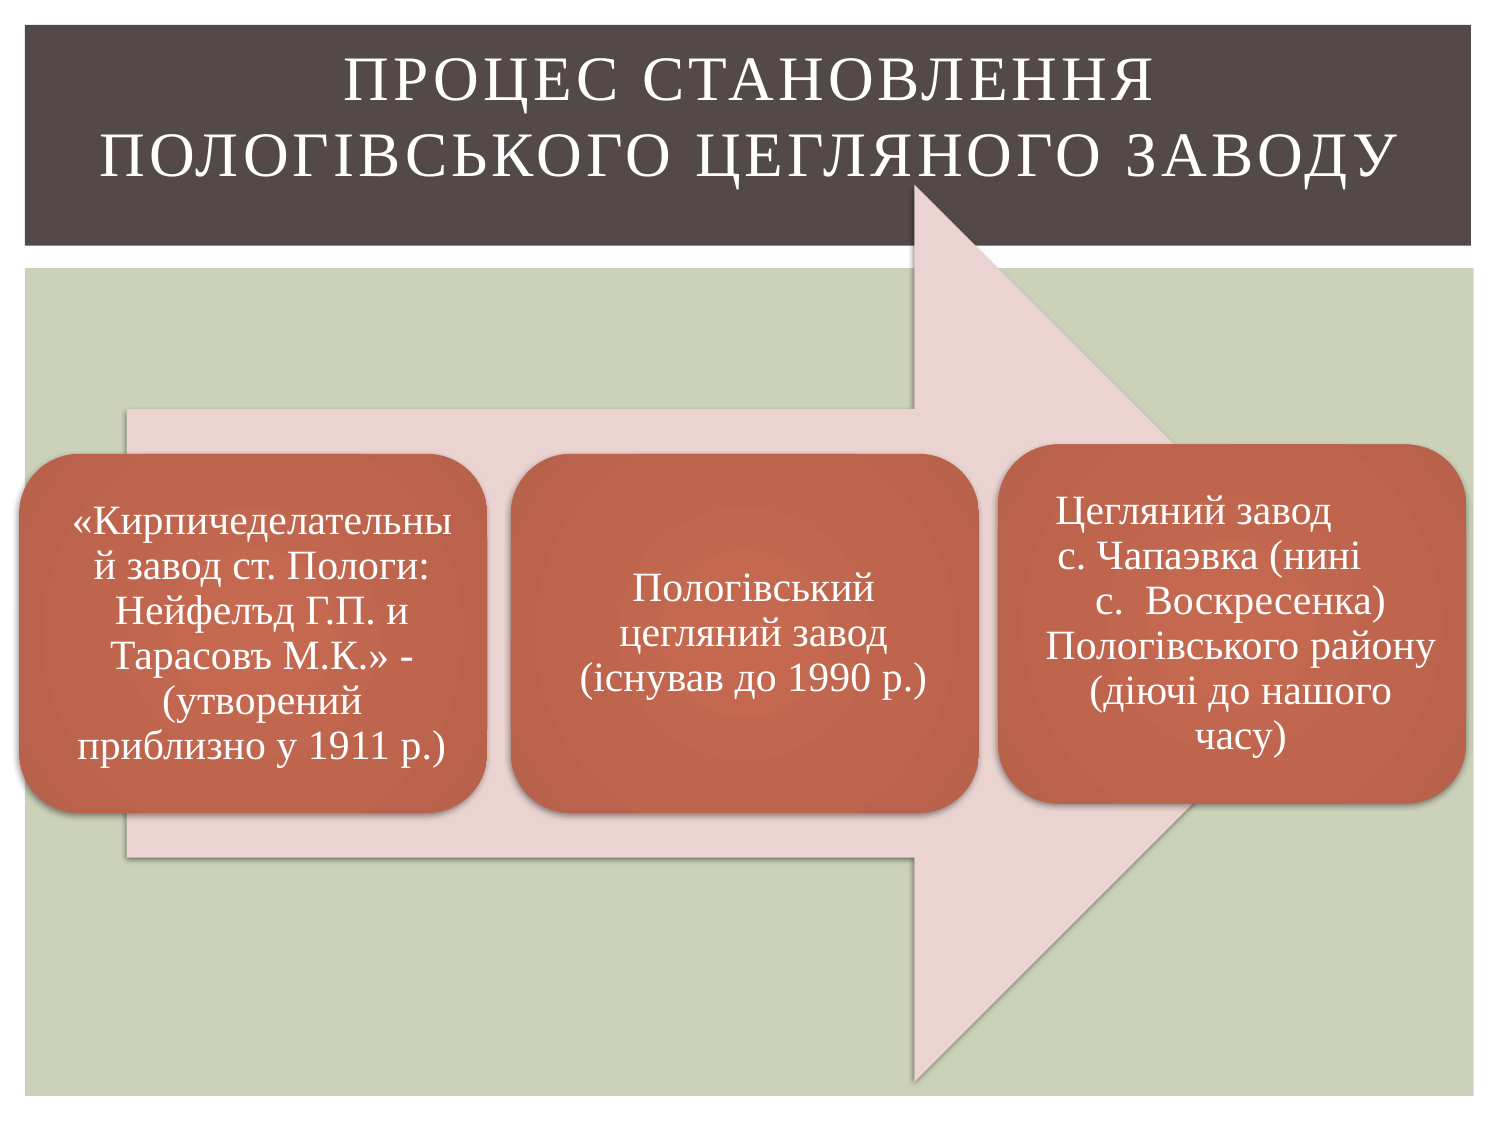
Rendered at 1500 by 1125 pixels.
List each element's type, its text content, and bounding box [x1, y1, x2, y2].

title Процес становлення пологівського цегляного заводу [76, 19, 1427, 183]
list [17, 184, 1473, 1083]
